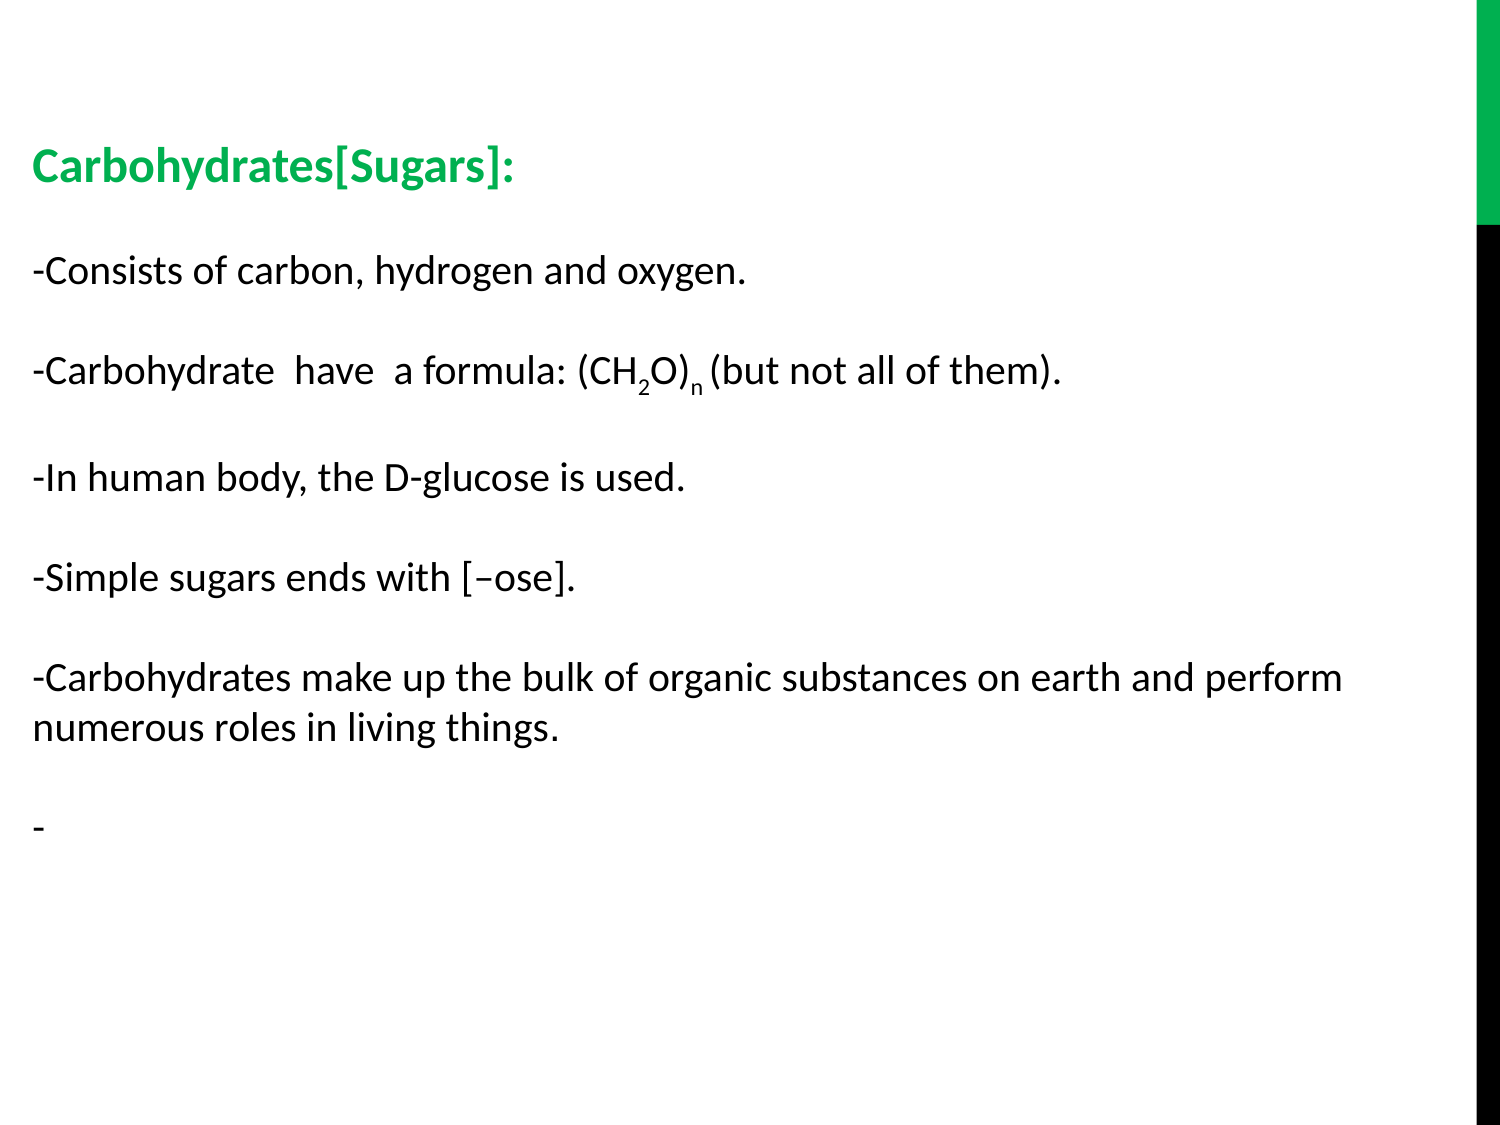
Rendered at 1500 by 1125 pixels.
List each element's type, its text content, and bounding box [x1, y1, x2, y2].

text_box Carbohydrates[Sugars]: -Consists of carbon, hydrogen and oxygen. -Carbohydrate have a formula: (CH2O)n (but not all of them). -In human body, the D-glucose is used. -Simple sugars ends with [–ose]. -Carbohydrates make up the bulk of organic substances on earth and perform numerous roles in living things. - [17, 125, 1459, 858]
